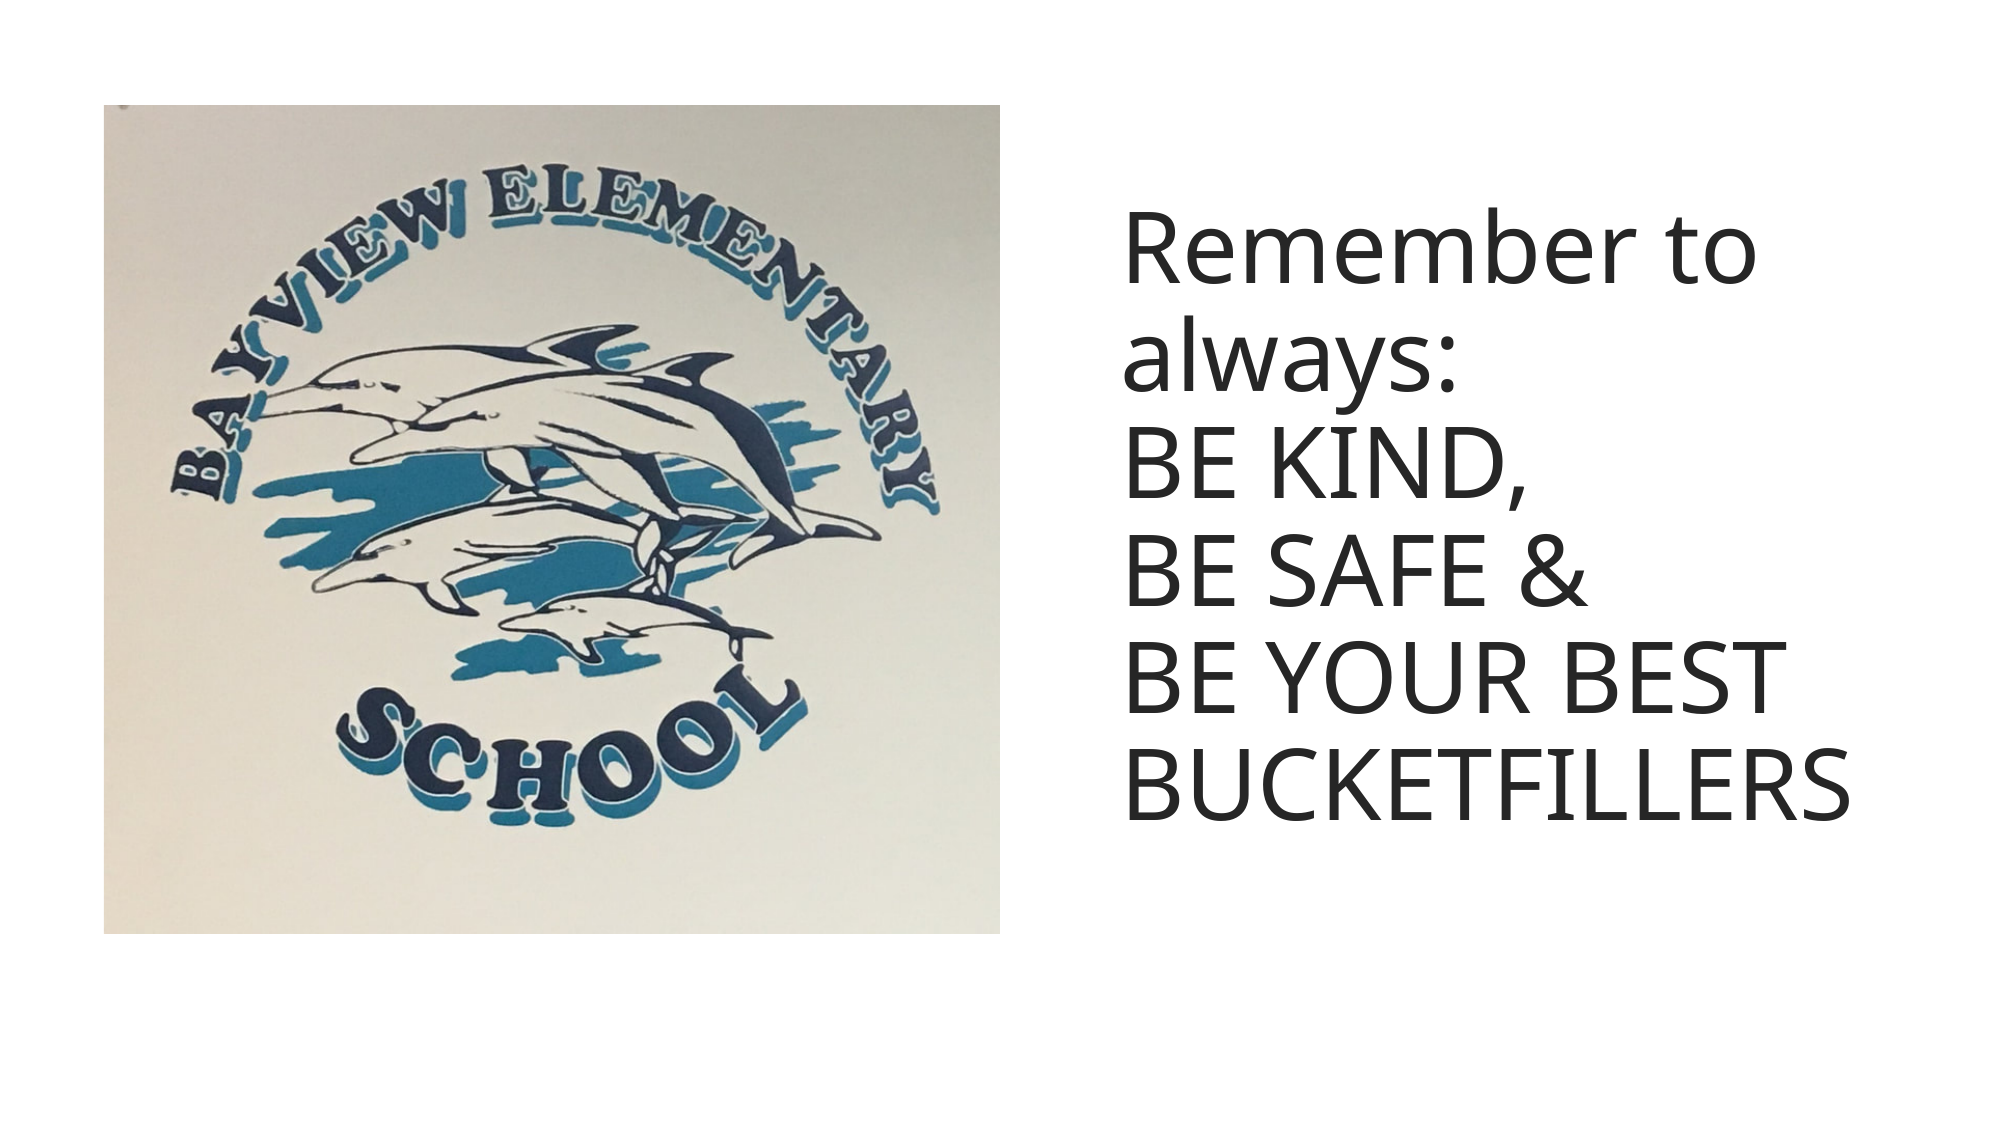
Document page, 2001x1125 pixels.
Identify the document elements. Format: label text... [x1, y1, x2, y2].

title Remember to always: BE KIND, BE SAFE & BE YOUR BEST BUCKETFILLERS [1105, 104, 1895, 850]
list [103, 104, 1000, 935]
